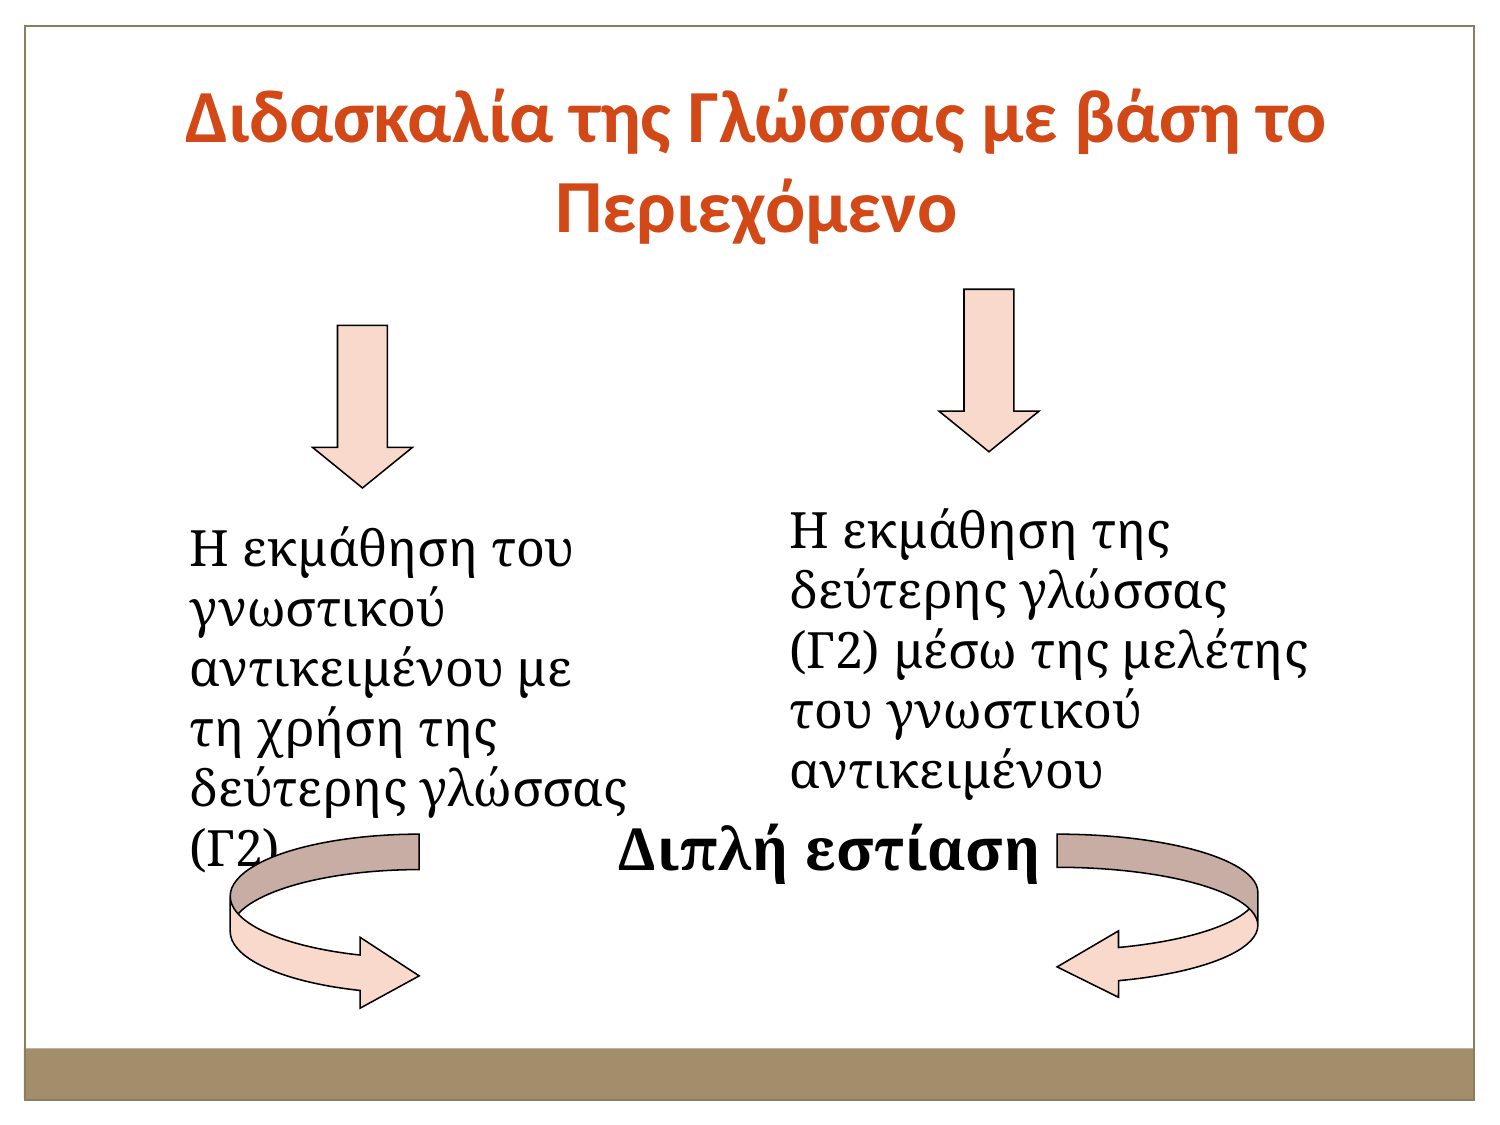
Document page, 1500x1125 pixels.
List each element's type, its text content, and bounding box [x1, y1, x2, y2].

text_box [230, 834, 420, 1009]
text_box [939, 289, 1040, 452]
text_box Διπλή εστίαση [421, 804, 1222, 890]
text_box Η εκμάθηση της δεύτερης γλώσσας (Γ2) μέσω της μελέτης του γνωστικού αντικειμένου [774, 491, 1325, 807]
title Διδασκαλία της Γλώσσας με βάση το Περιεχόμενο [100, 66, 1413, 256]
text_box Η εκμάθηση του γνωστικού αντικειμένου με τη χρήση της δεύτερης γλώσσας (Γ2) [174, 509, 650, 884]
text_box [1057, 859, 1258, 998]
text_box [312, 325, 413, 488]
